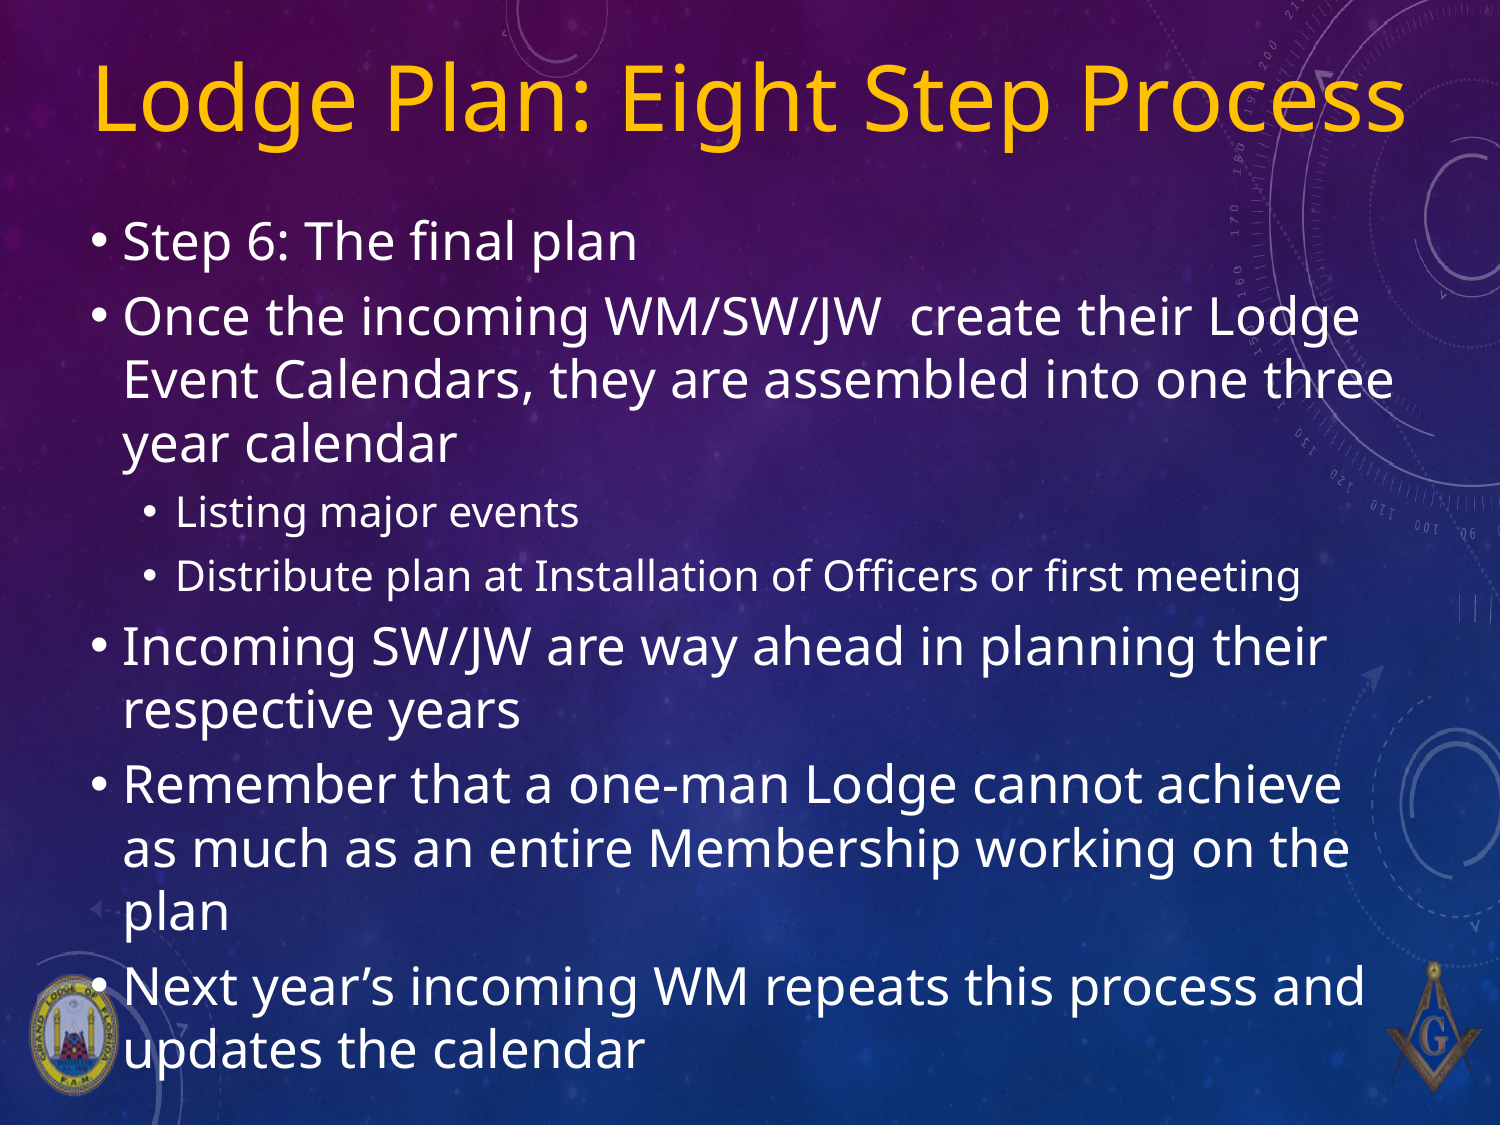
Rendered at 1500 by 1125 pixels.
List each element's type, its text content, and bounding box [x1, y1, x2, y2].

picture [0, 0, 1500, 1125]
title Lodge Plan: Eight Step Process [50, 12, 1450, 177]
list Step 6: The final plan Once the incoming WM/SW/JW create their Lodge Event Calendars, they are assembled into one three year calendar Listing major events Distribute plan at Installation of Officers or first meeting Incoming SW/JW are way ahead in planning their respective years Remember that a one-man Lodge cannot achieve as much as an entire Membership working on the plan Next year’s incoming WM repeats this process and updates the calendar [75, 200, 1425, 1088]
